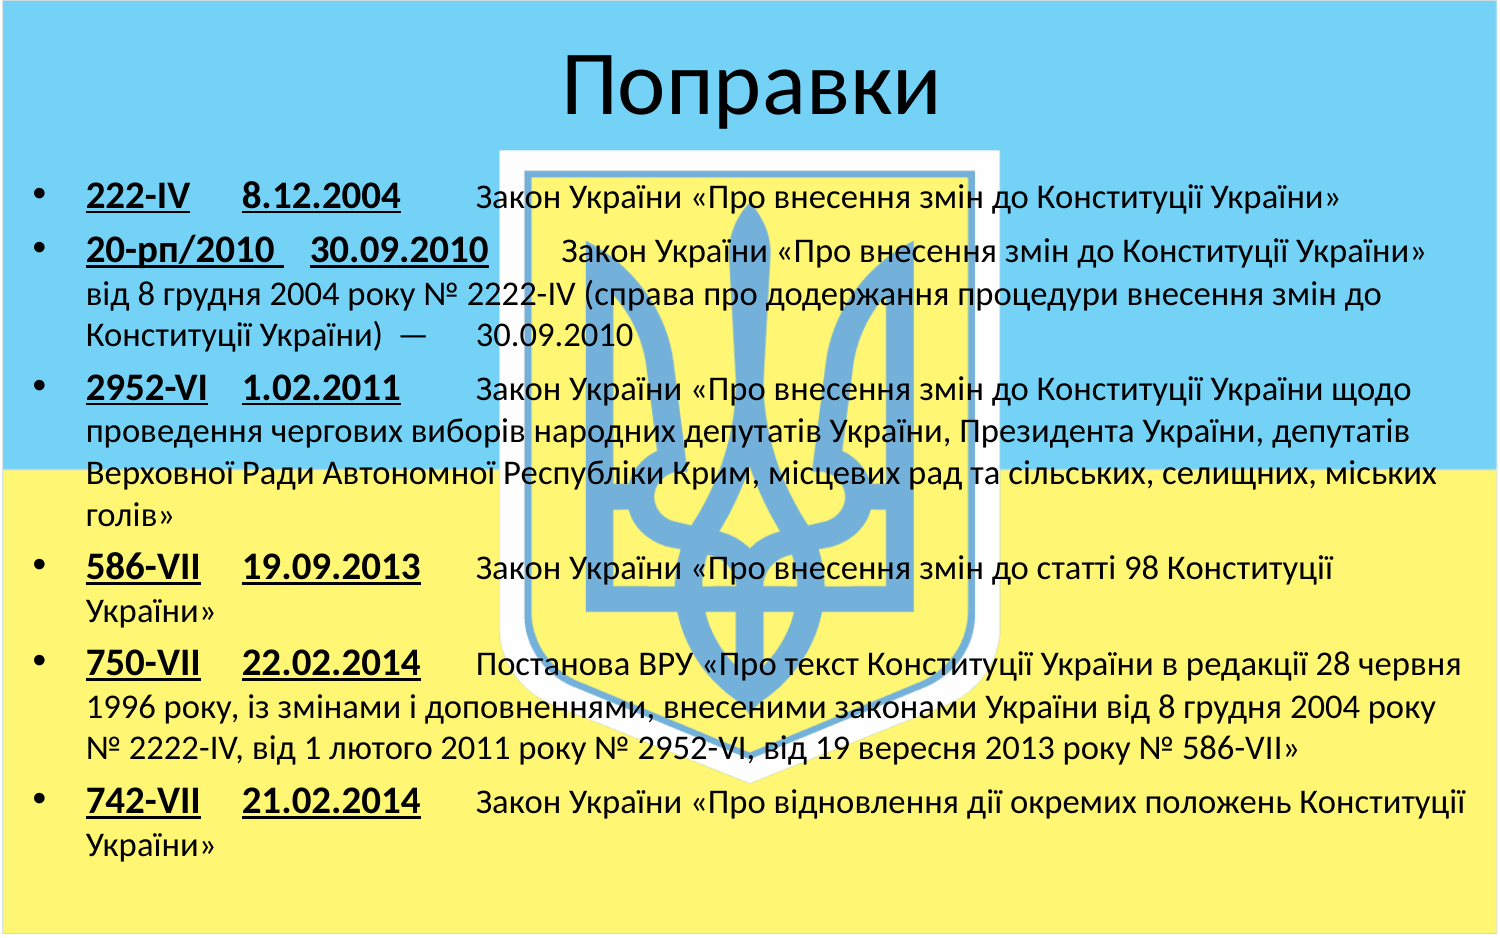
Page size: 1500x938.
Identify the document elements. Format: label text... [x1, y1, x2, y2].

title Поправки [76, 0, 1427, 157]
list 222-IV 8.12.2004 Закон України «Про внесення змін до Конституції України» 20-рп/2010 30.09.2010 Закон України «Про внесення змін до Конституції України» від 8 грудня 2004 року № 2222-IV (справа про додержання процедури внесення змін до Конституції України) — 30.09.2010 2952-VI 1.02.2011 Закон України «Про внесення змін до Конституції України щодо проведення чергових виборів народних депутатів України, Президента України, депутатів Верховної Ради Автономної Республіки Крим, місцевих рад та сільських, селищних, міських голів» 586-VII 19.09.2013 Закон України «Про внесення змін до статті 98 Конституції України» 750-VII 22.02.2014 Постанова ВРУ «Про текст Конституції України в редакції 28 червня 1996 року, із змінами і доповненнями, внесеними законами України від 8 грудня 2004 року № 2222-IV, від 1 лютого 2011 року № 2952-VI, від 19 вересня 2013 року № 586-VII» 742-VII 21.02.2014 Закон України «Про відновлення дії окремих положень Конституції України» [17, 161, 1483, 906]
